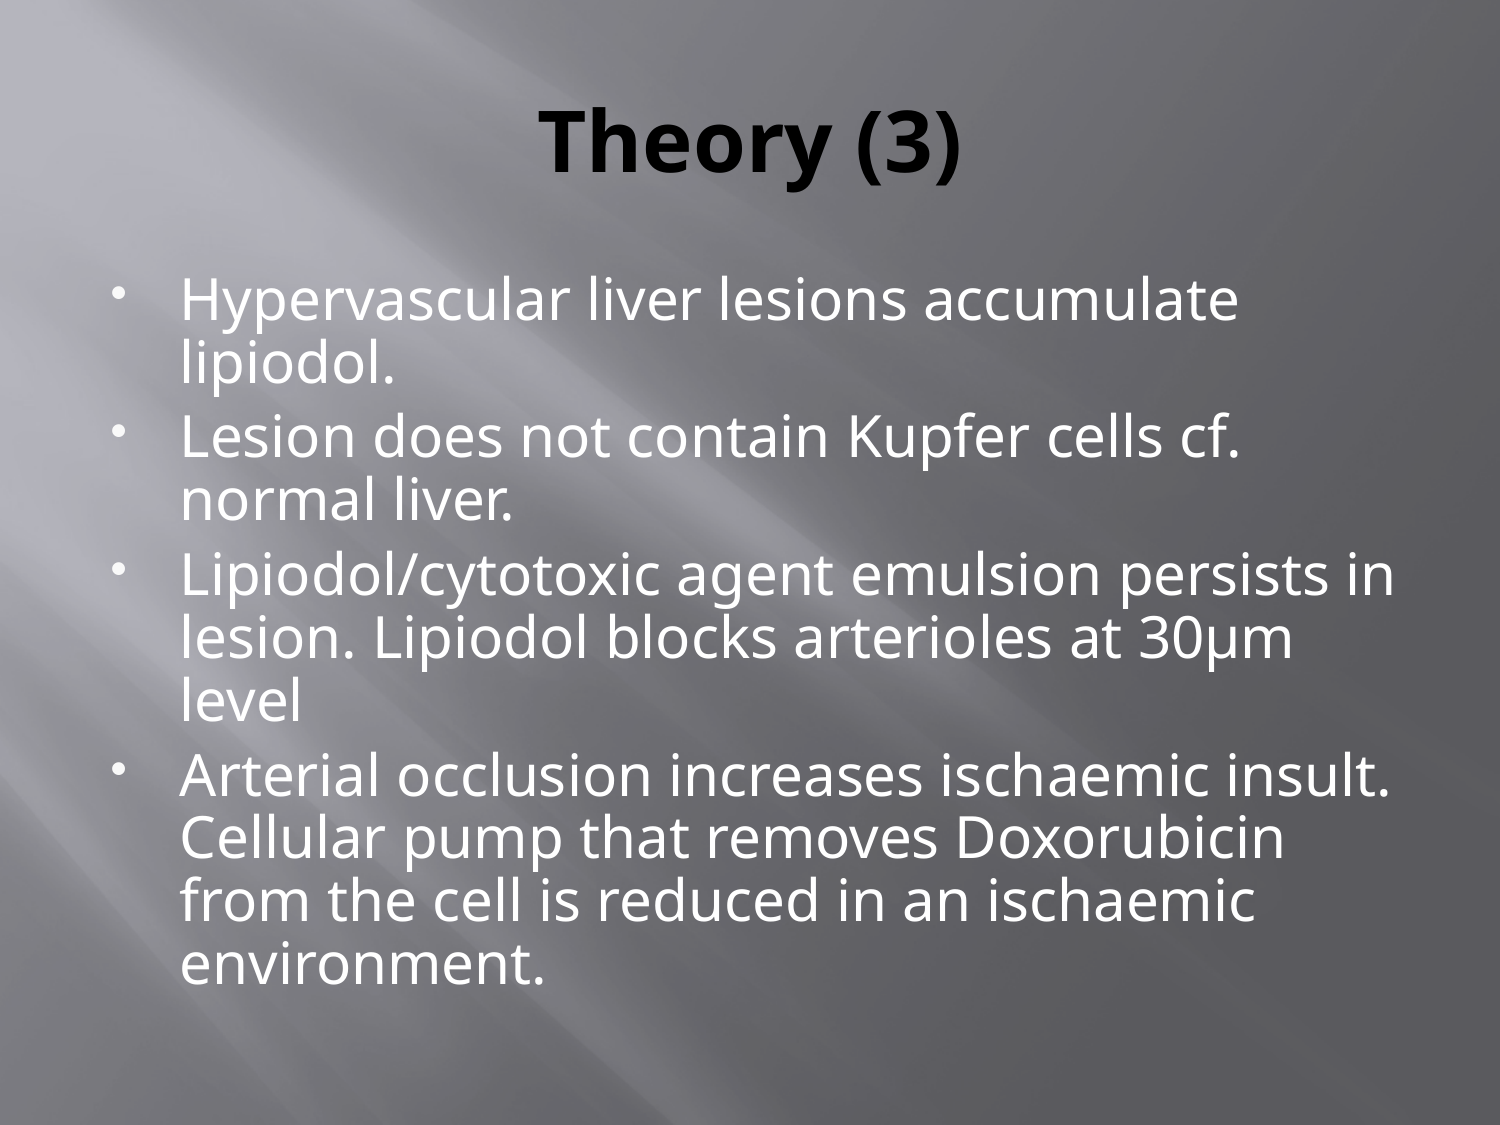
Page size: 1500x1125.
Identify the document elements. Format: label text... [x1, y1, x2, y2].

title Theory (3) [75, 45, 1425, 233]
list Hypervascular liver lesions accumulate lipiodol. Lesion does not contain Kupfer cells cf. normal liver. Lipiodol/cytotoxic agent emulsion persists in lesion. Lipiodol blocks arterioles at 30µm level Arterial occlusion increases ischaemic insult. Cellular pump that removes Doxorubicin from the cell is reduced in an ischaemic environment. [74, 262, 1426, 1036]
